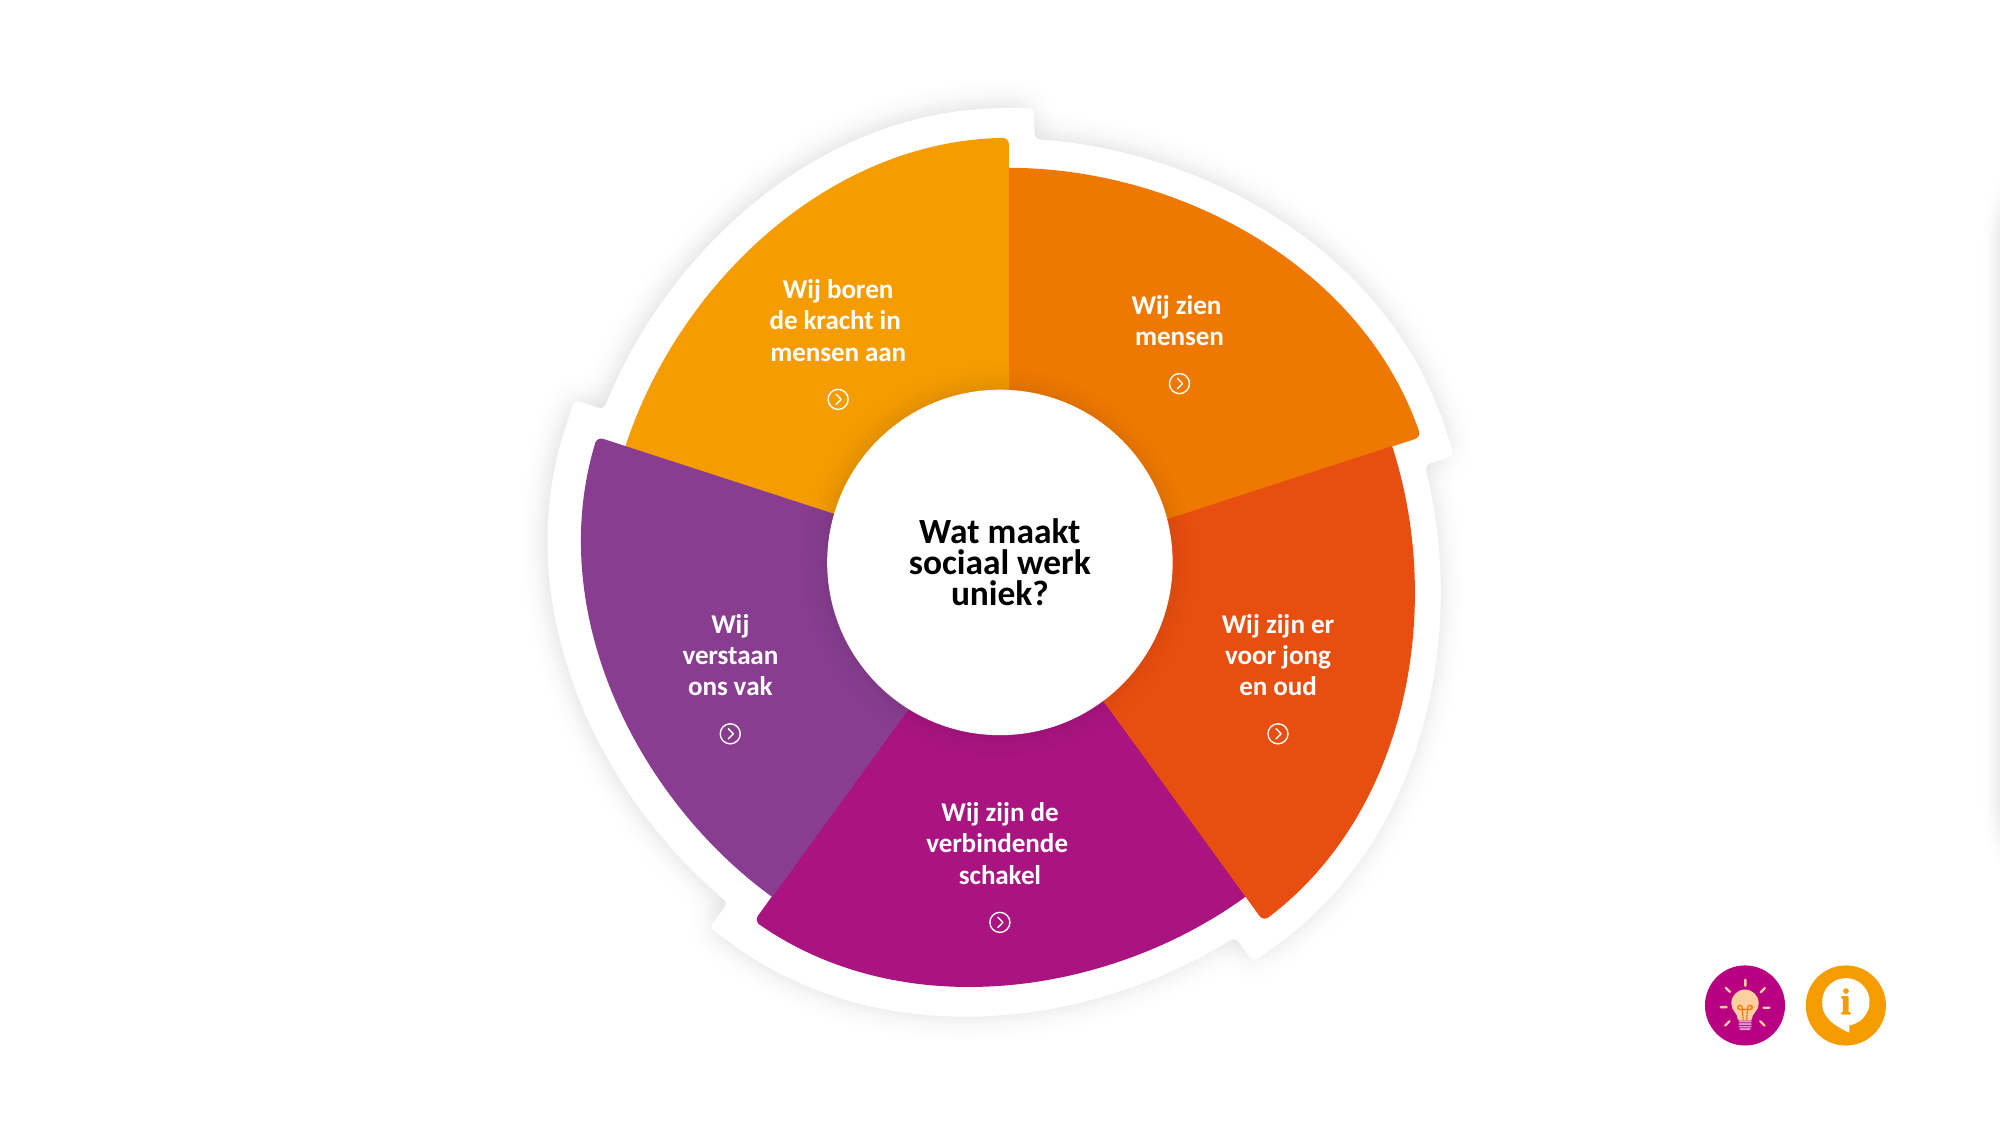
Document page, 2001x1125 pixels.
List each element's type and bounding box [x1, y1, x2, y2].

text_box [880, 389, 1120, 438]
text_box [880, 687, 1120, 736]
text_box [1109, 446, 1415, 919]
text_box [1805, 965, 1886, 1046]
text_box [756, 710, 1245, 987]
text_box [625, 137, 1009, 509]
text_box [1704, 965, 1786, 1046]
text_box [547, 108, 1453, 1017]
text_box [827, 443, 875, 682]
text_box [875, 438, 1124, 687]
text_box [1181, 607, 1375, 750]
text_box [1083, 288, 1276, 400]
text_box [1009, 167, 1420, 515]
text_box [1124, 442, 1173, 683]
text_box [903, 795, 1097, 939]
text_box [640, 632, 902, 897]
text_box [580, 438, 821, 737]
text_box [633, 607, 827, 750]
text_box [741, 272, 935, 416]
